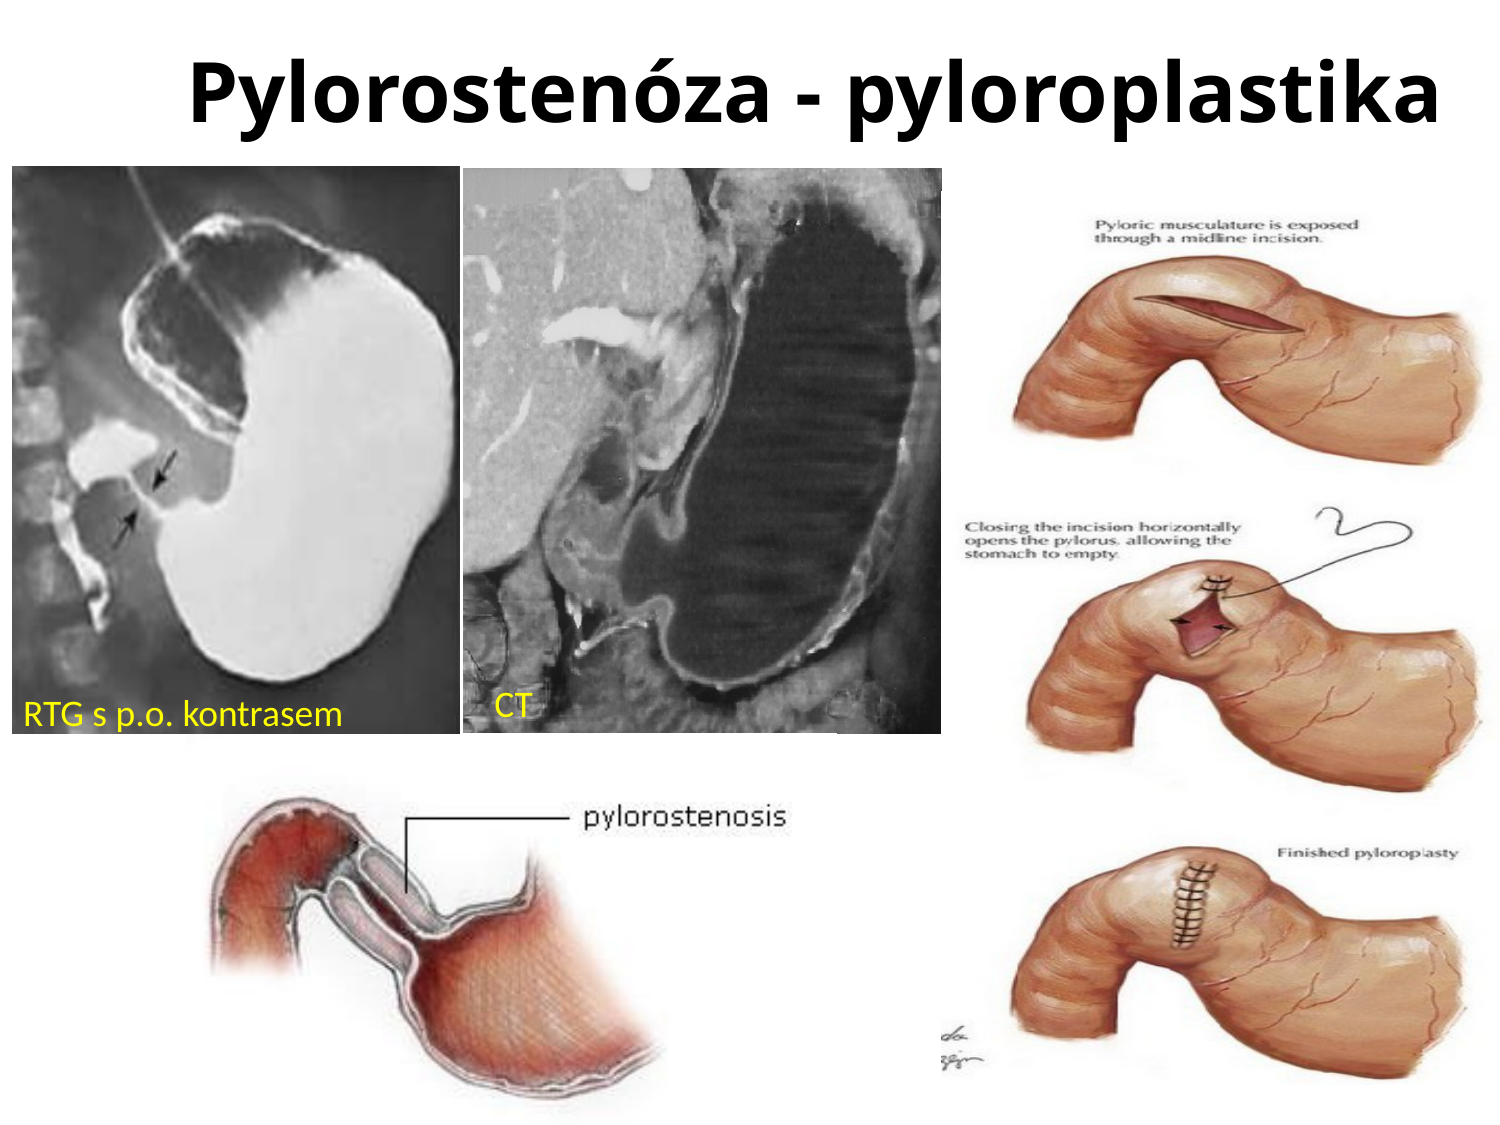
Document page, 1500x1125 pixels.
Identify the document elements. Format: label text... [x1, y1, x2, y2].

text_box RTG s p.o. kontrasem [8, 681, 170, 742]
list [463, 168, 942, 734]
picture [941, 191, 1500, 1086]
picture [12, 166, 837, 1125]
title Pylorostenóza - pyloroplastika [170, 37, 1465, 255]
